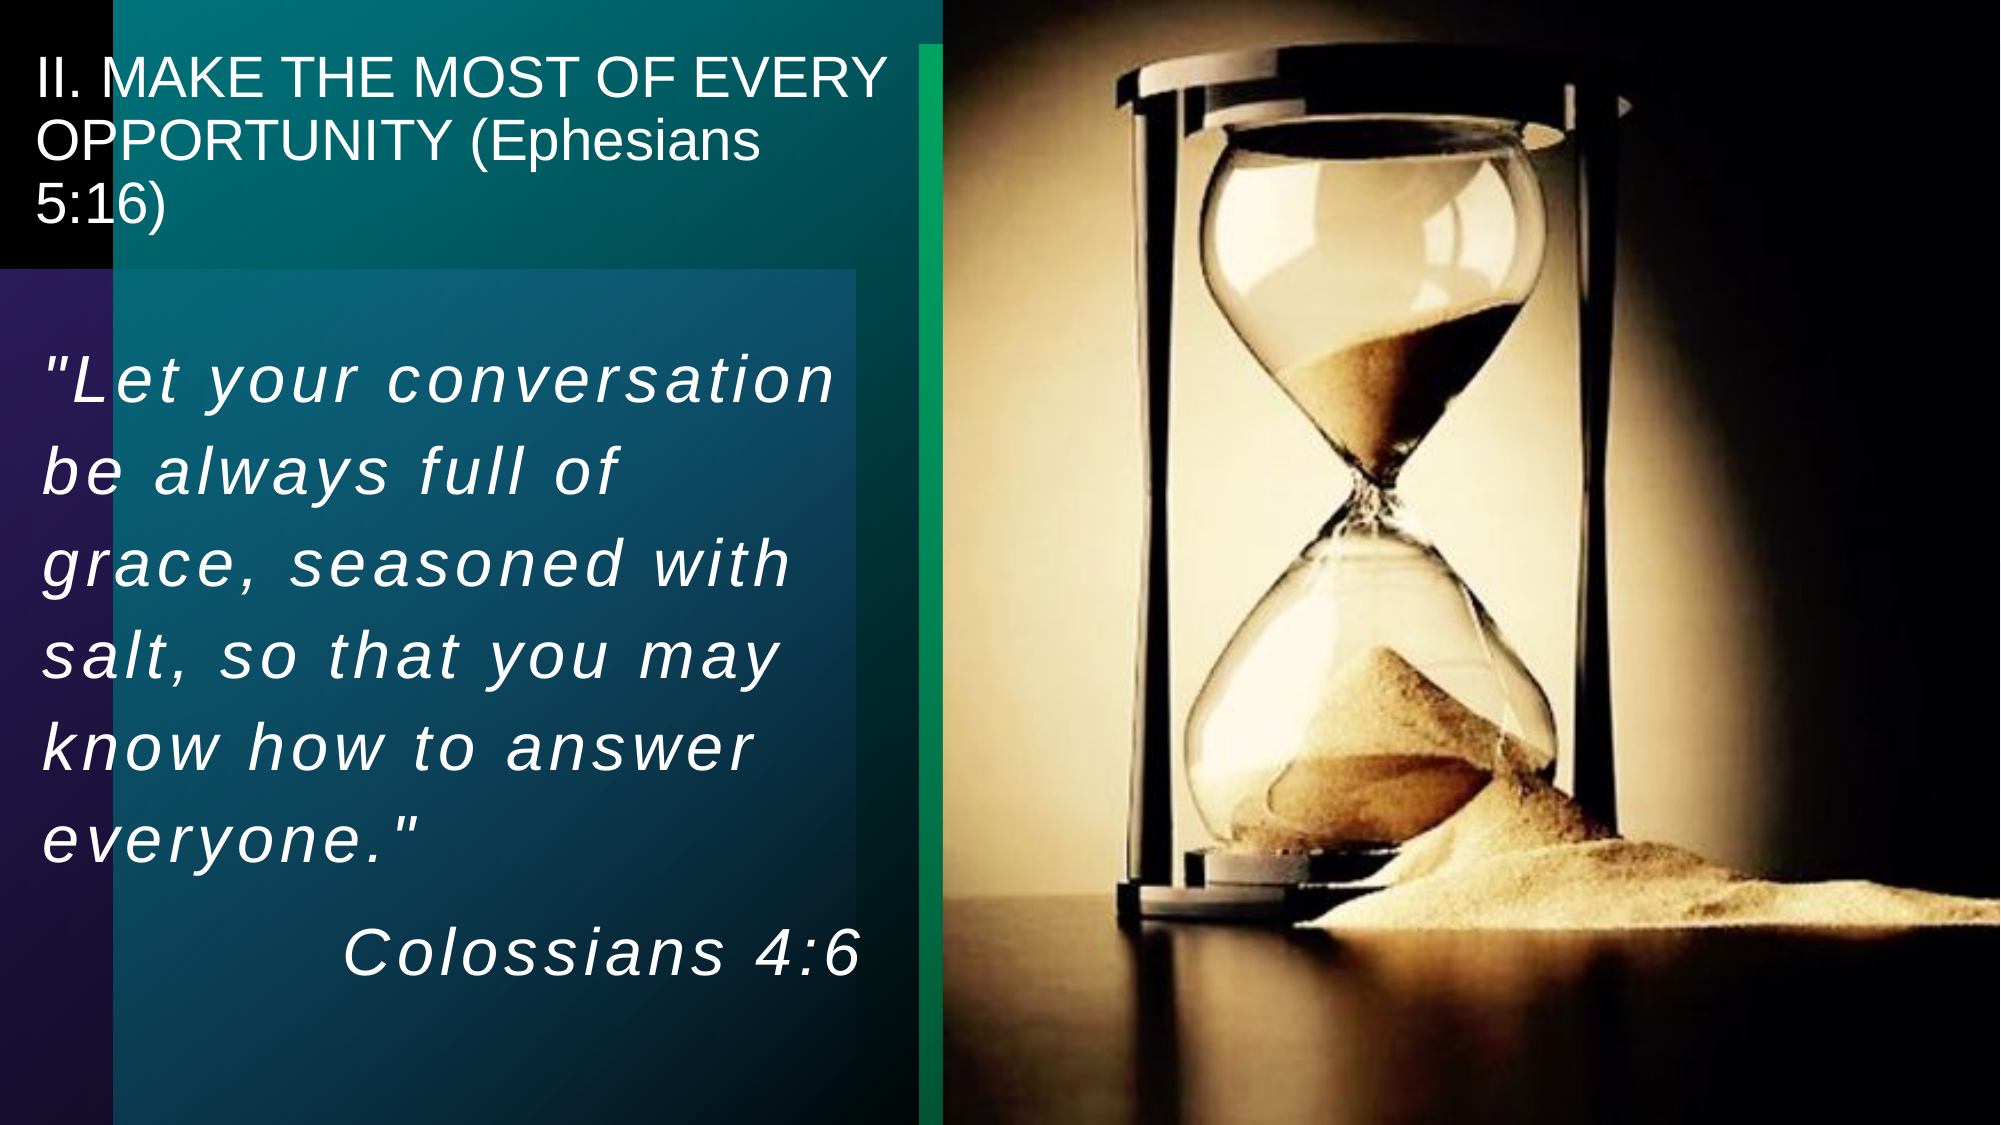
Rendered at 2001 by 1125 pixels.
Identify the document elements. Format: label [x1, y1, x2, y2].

picture [942, 0, 2000, 1125]
text_box [0, 0, 942, 1125]
